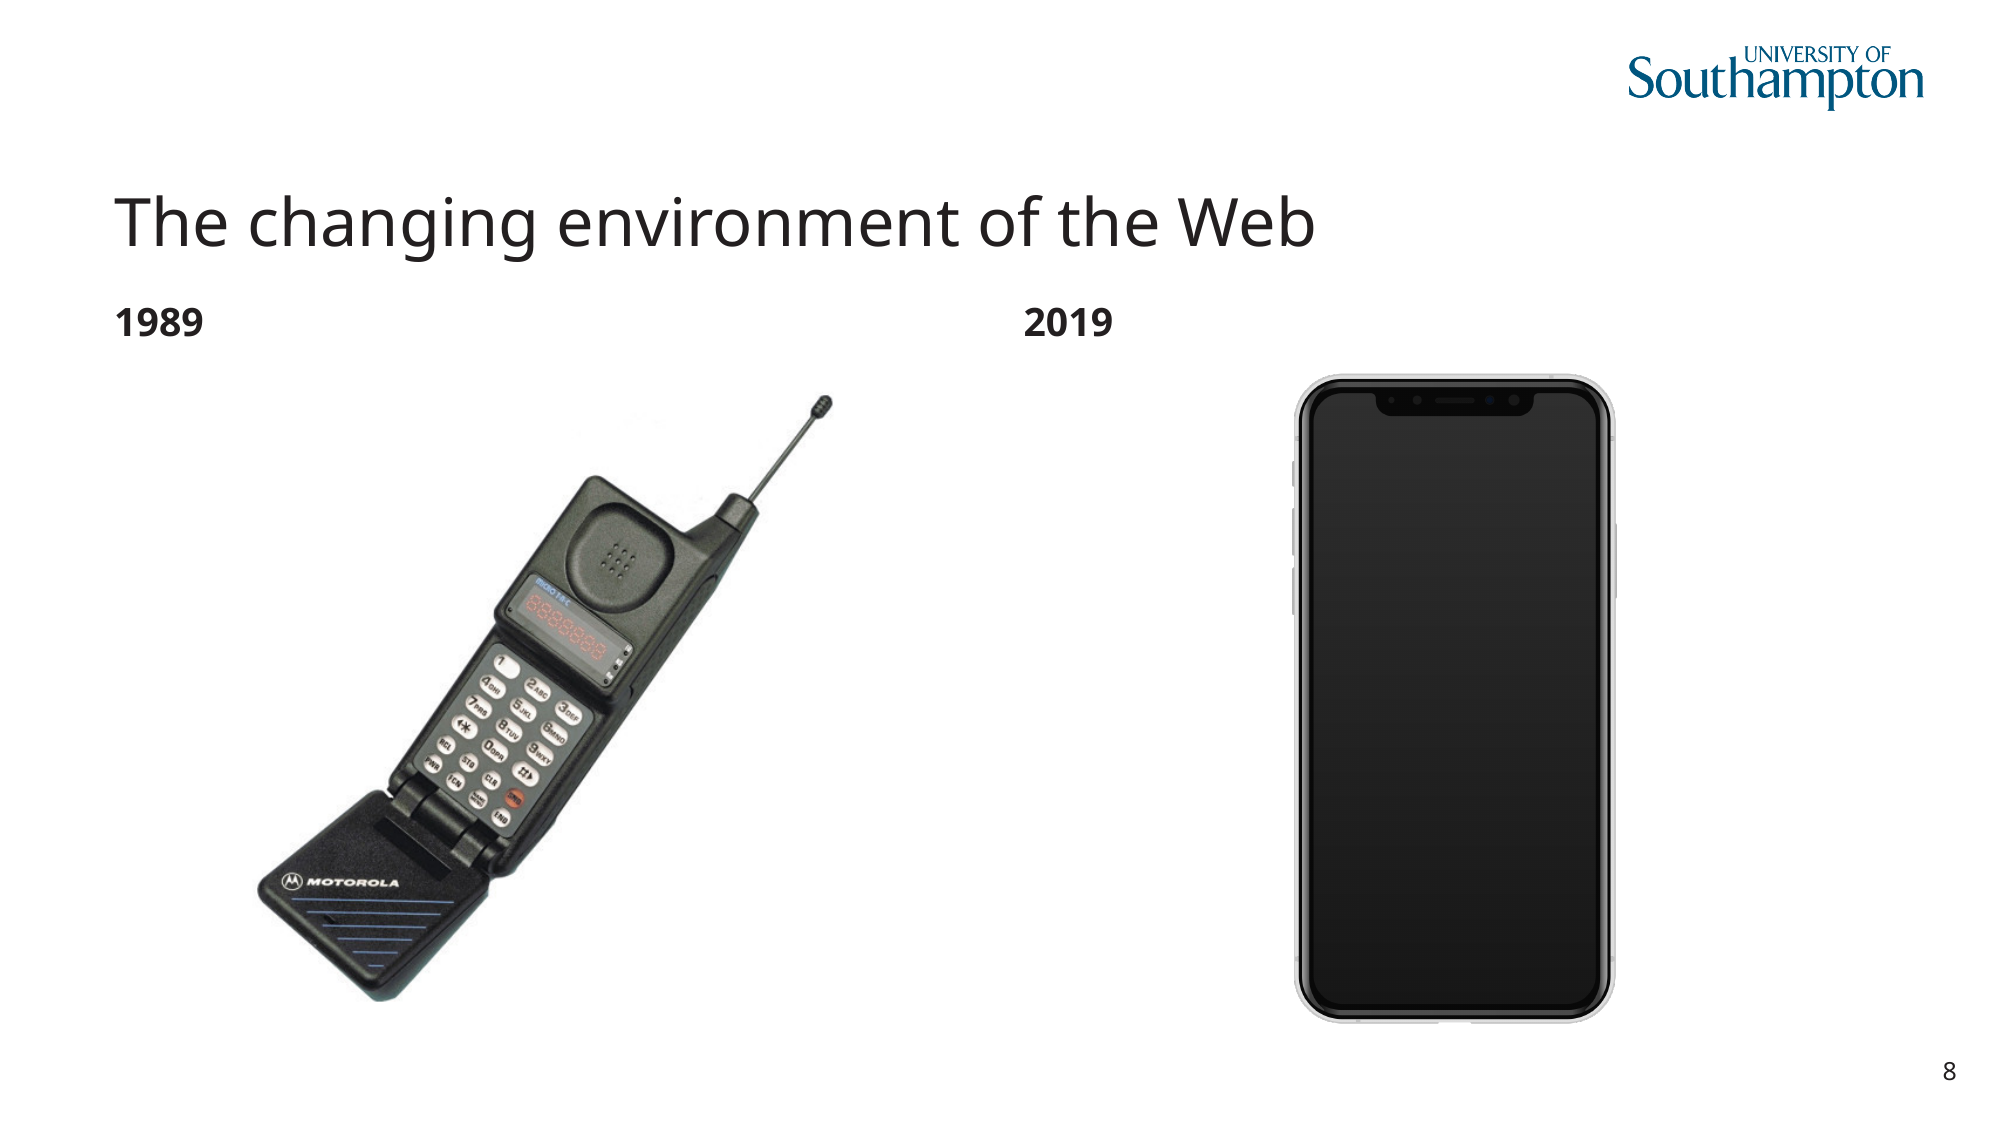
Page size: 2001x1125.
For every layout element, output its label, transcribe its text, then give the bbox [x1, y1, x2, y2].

list 2019 [1011, 290, 1898, 350]
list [1292, 373, 1617, 1024]
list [112, 373, 979, 1024]
title The changing environment of the Web [102, 113, 1898, 268]
picture [1629, 71, 1648, 95]
list 1989 [102, 290, 989, 350]
picture [1629, 46, 1924, 111]
picture [1869, 48, 1877, 60]
